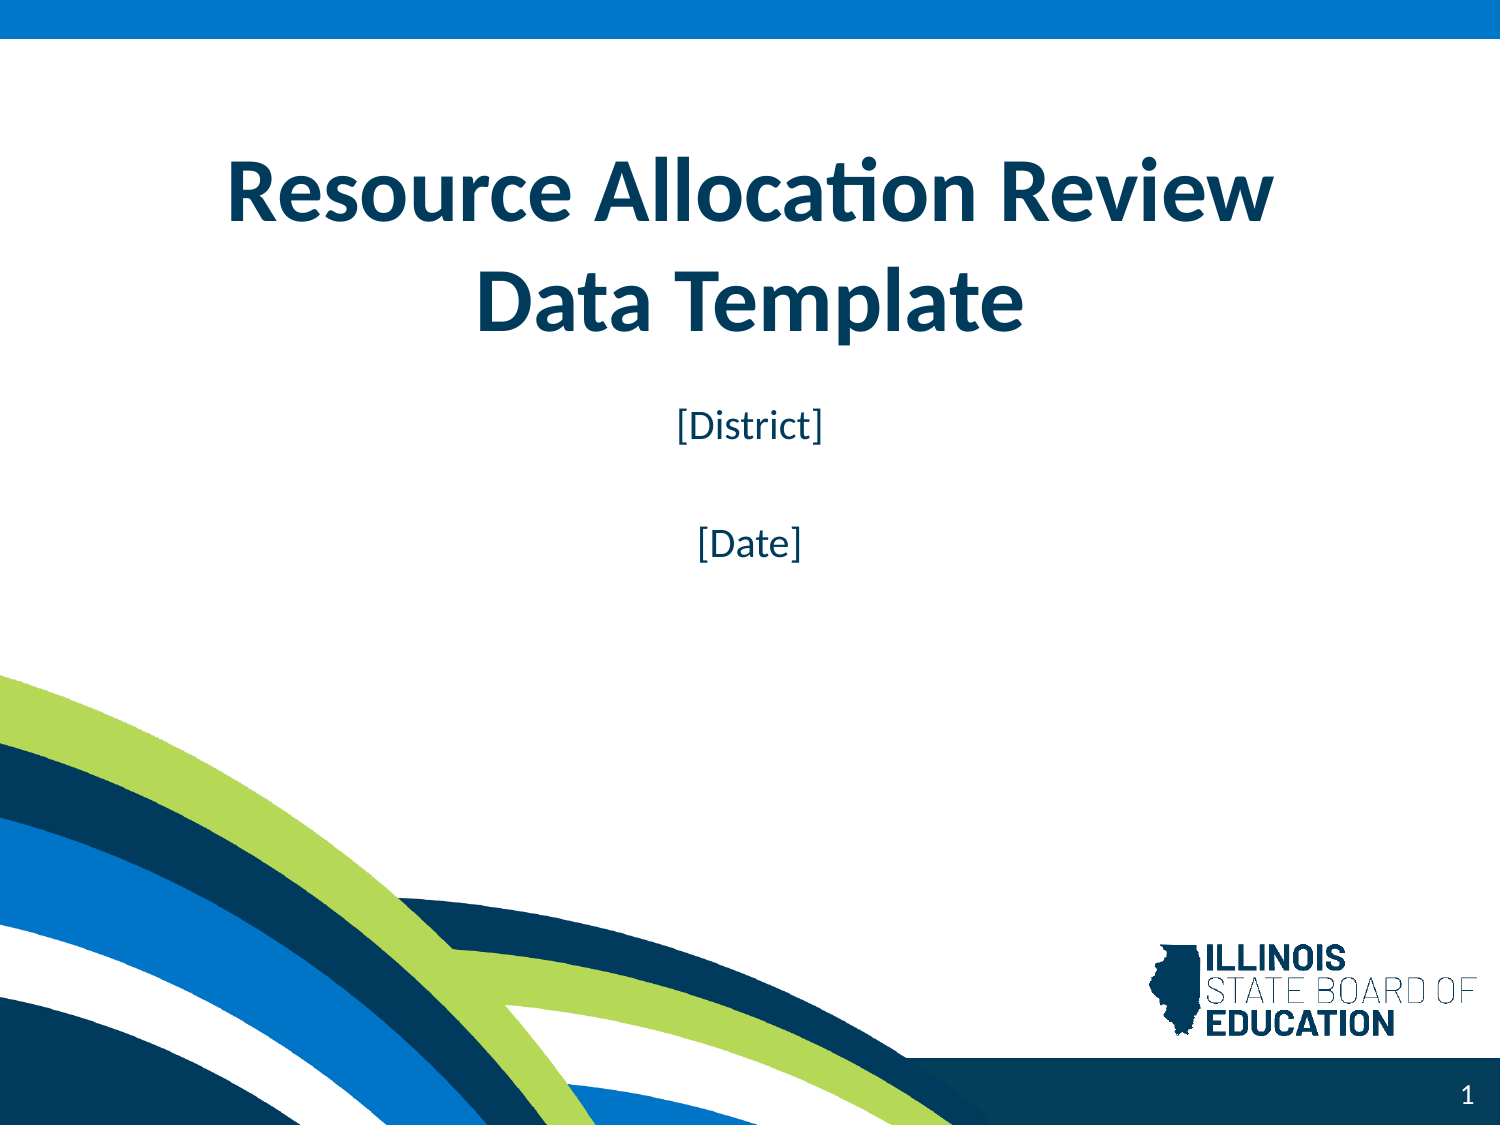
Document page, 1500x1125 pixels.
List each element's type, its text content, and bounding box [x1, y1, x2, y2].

subtitle [District]​ [Date] [290, 389, 1210, 574]
picture [0, 169, 1481, 1125]
title Resource Allocation Review​ Data Template​ [174, 106, 1328, 374]
